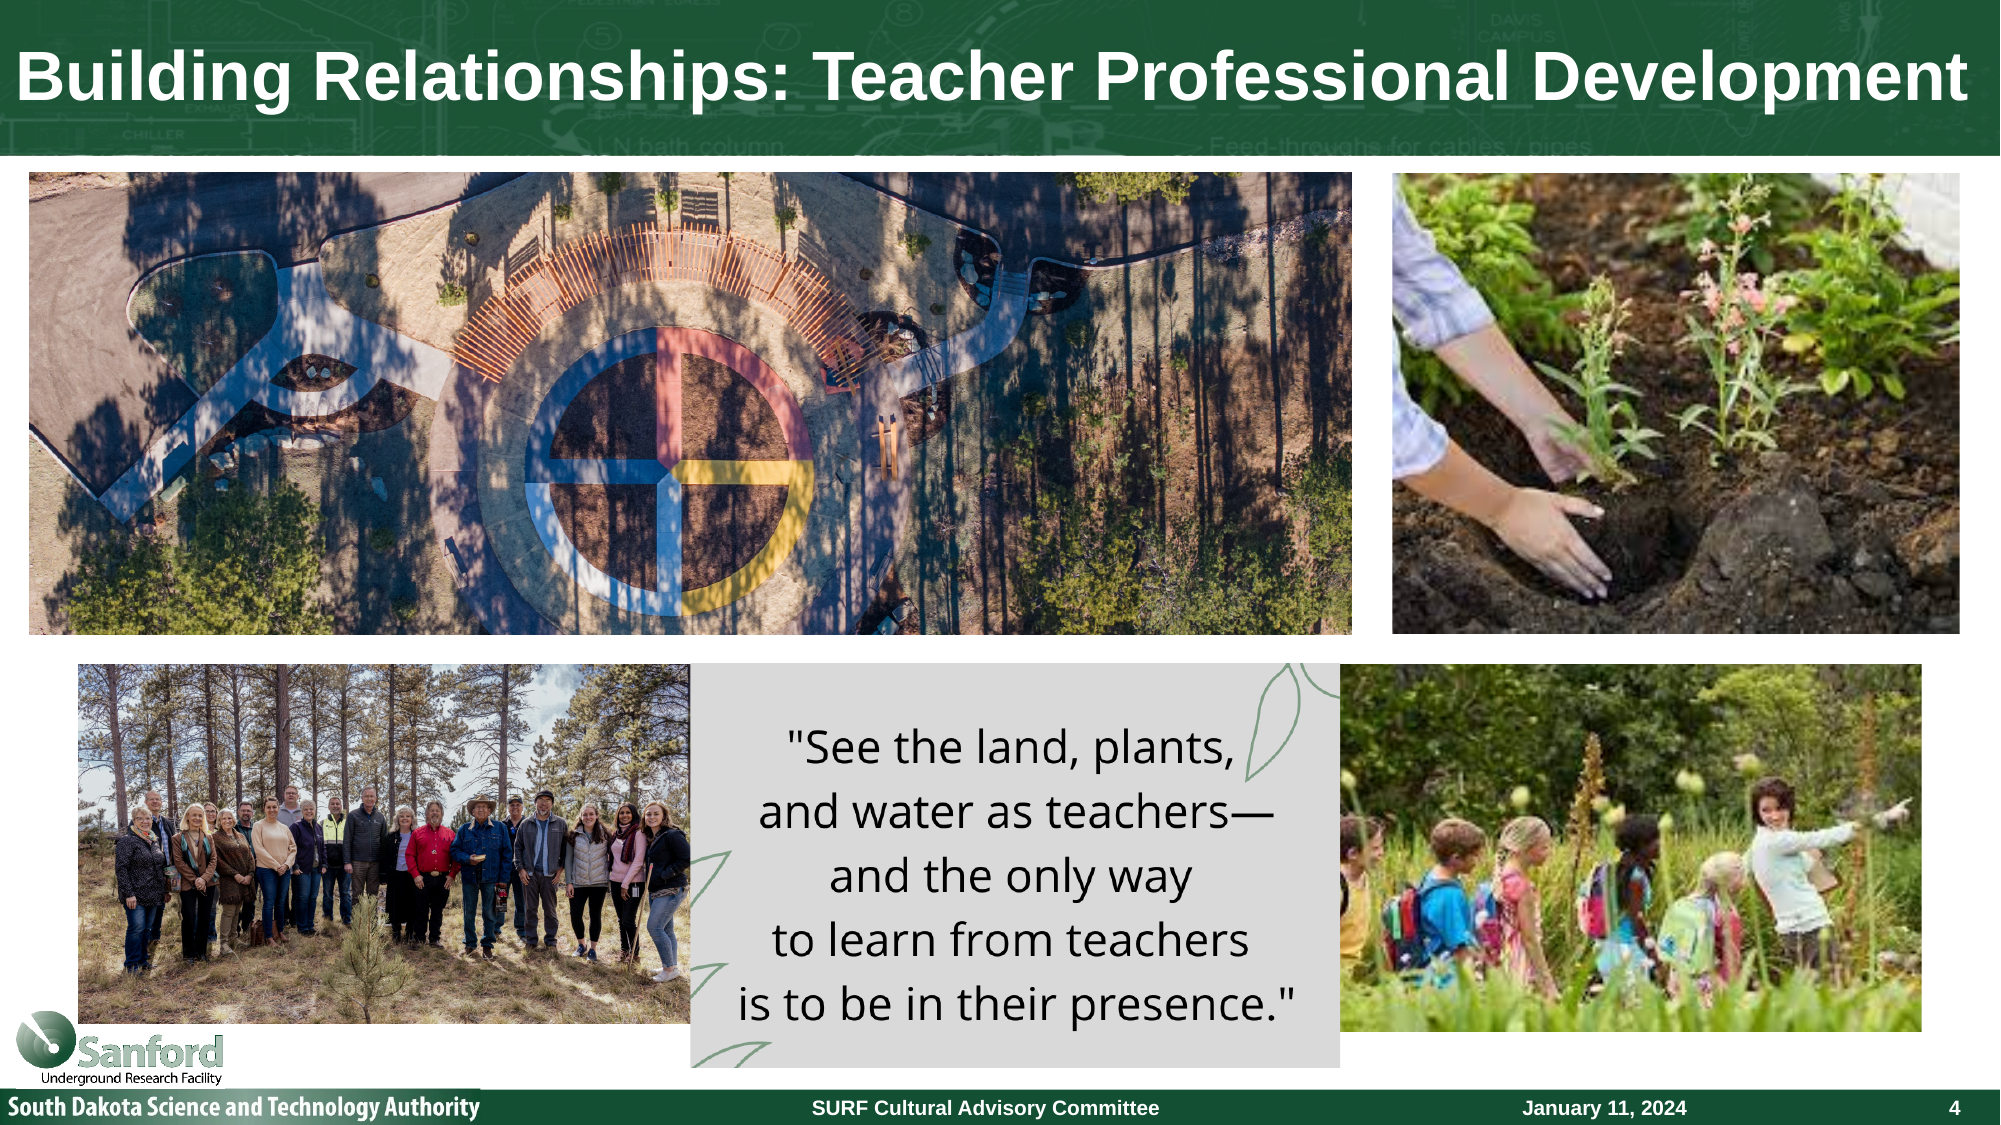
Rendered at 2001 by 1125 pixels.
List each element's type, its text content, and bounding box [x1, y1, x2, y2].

title Building Relationships: Teacher Professional Development [0, 0, 2000, 156]
footer SURF Cultural Advisory Committee [639, 1089, 1333, 1125]
picture [29, 172, 1352, 635]
slide_number 4 [1862, 1088, 1976, 1125]
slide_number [1342, 1093, 1765, 1122]
picture [0, 663, 1922, 1125]
picture [1392, 173, 1960, 634]
